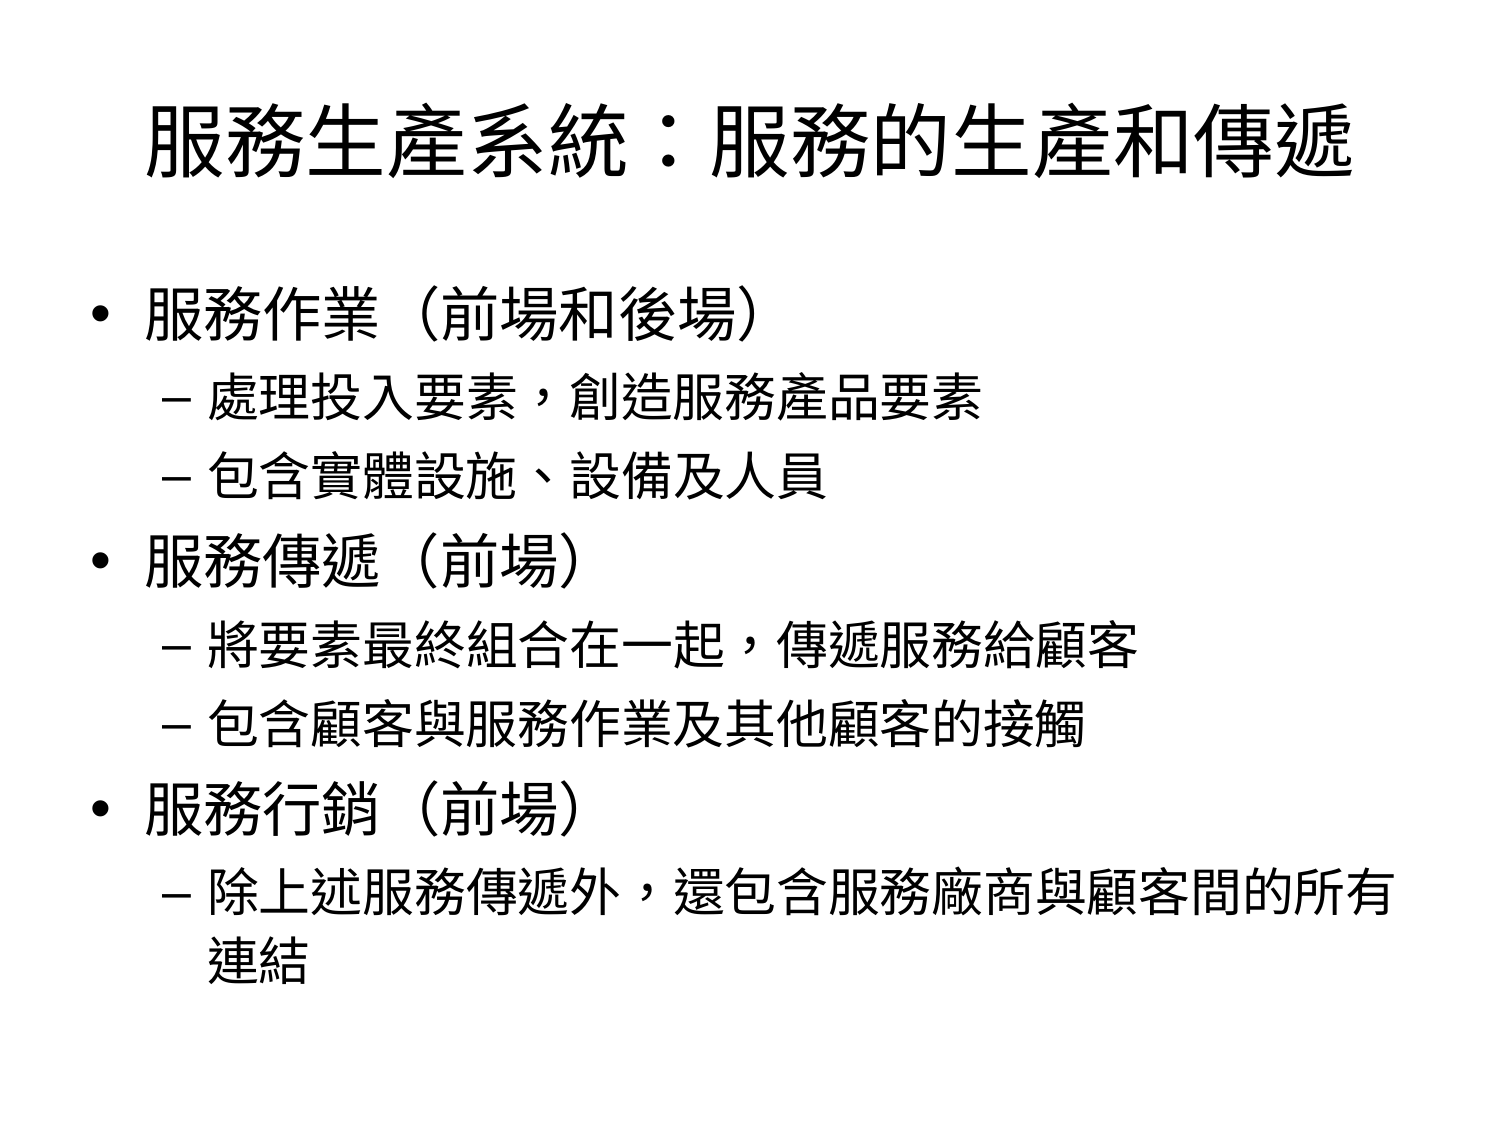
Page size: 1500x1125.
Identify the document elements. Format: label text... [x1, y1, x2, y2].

list 服務作業（前場和後場） 處理投入要素，創造服務產品要素 包含實體設施、設備及人員 服務傳遞（前場） 將要素最終組合在一起，傳遞服務給顧客 包含顧客與服務作業及其他顧客的接觸 服務行銷（前場） 除上述服務傳遞外，還包含服務廠商與顧客間的所有連結 [75, 262, 1425, 1005]
title 服務生產系統：服務的生產和傳遞 [75, 45, 1425, 233]
